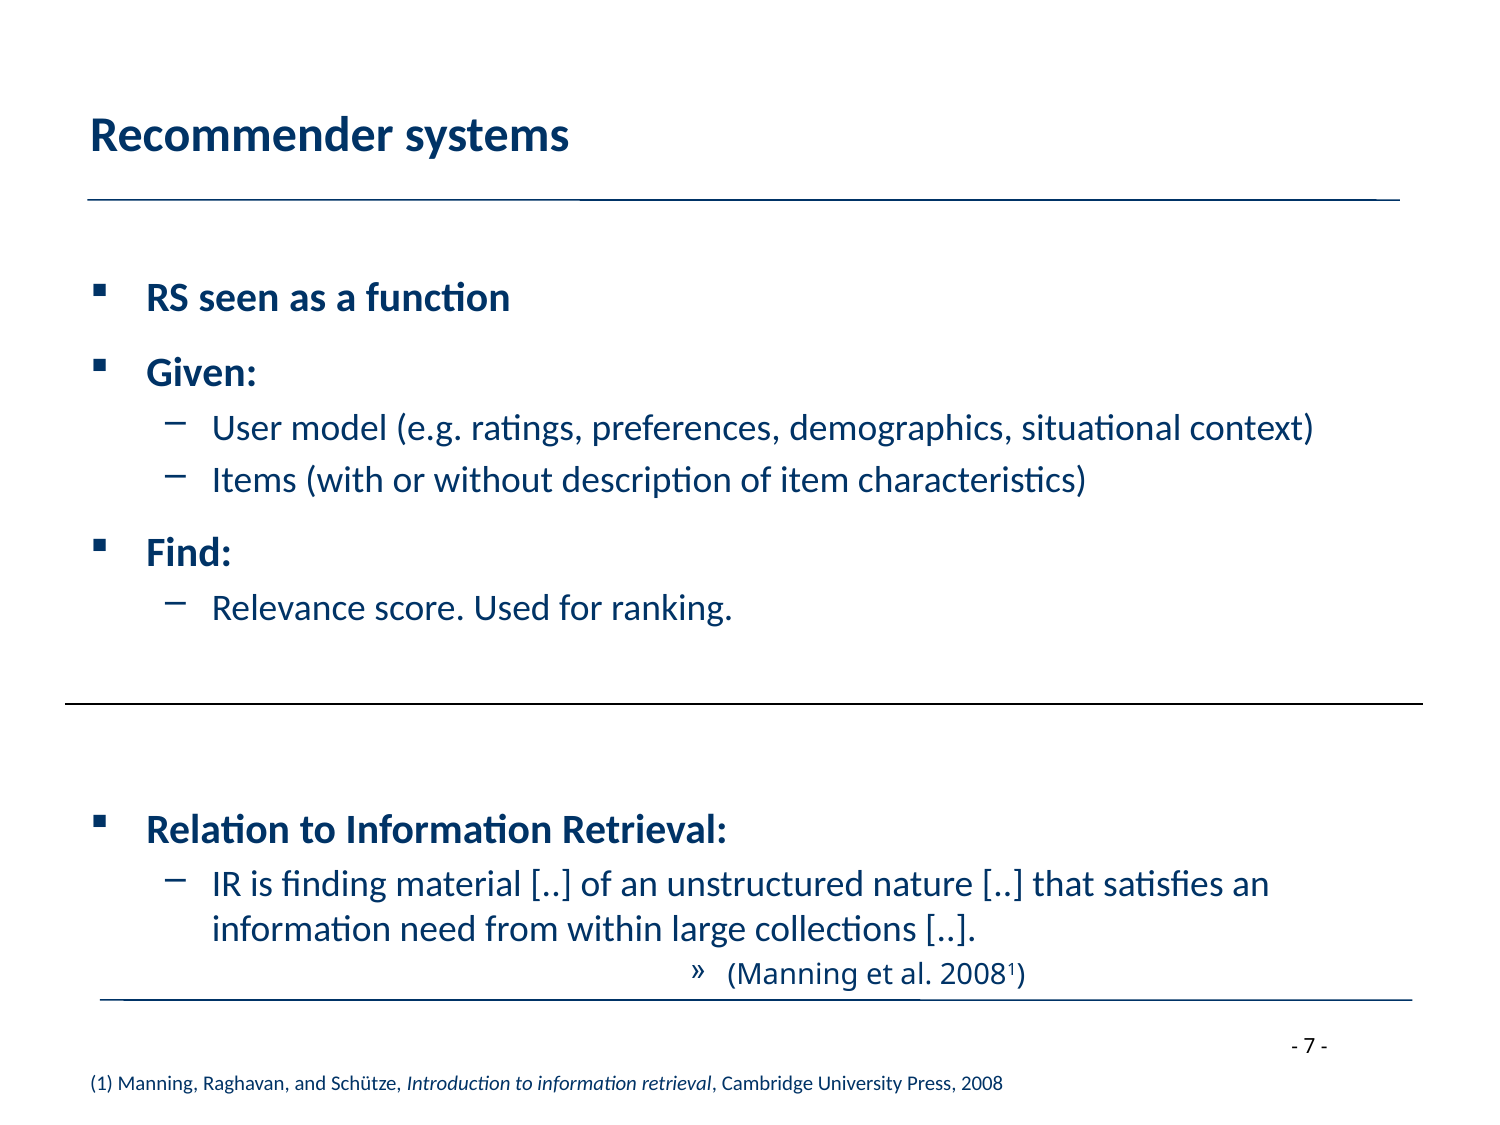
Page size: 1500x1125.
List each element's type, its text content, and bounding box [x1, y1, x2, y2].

list RS seen as a function Given: User model (e.g. ratings, preferences, demographics, situational context) Items (with or without description of item characteristics) Find: Relevance score. Used for ranking. Relation to Information Retrieval: IR is finding material [..] of an unstructured nature [..] that satisfies an information need from within large collections [..]. (Manning et al. 20081) (1) Manning, Raghavan, and Schütze, Introduction to information retrieval, Cambridge University Press, 2008 [75, 262, 1425, 705]
list RS seen as a function Given: User model (e.g. ratings, preferences, demographics, situational context) Items (with or without description of item characteristics) Find: Relevance score. Used for ranking. Relation to Information Retrieval: IR is finding material [..] of an unstructured nature [..] that satisfies an information need from within large collections [..]. (Manning et al. 20081) (1) Manning, Raghavan, and Schütze, Introduction to information retrieval, Cambridge University Press, 2008 [75, 709, 1425, 1005]
title Recommender systems [75, 37, 1425, 225]
